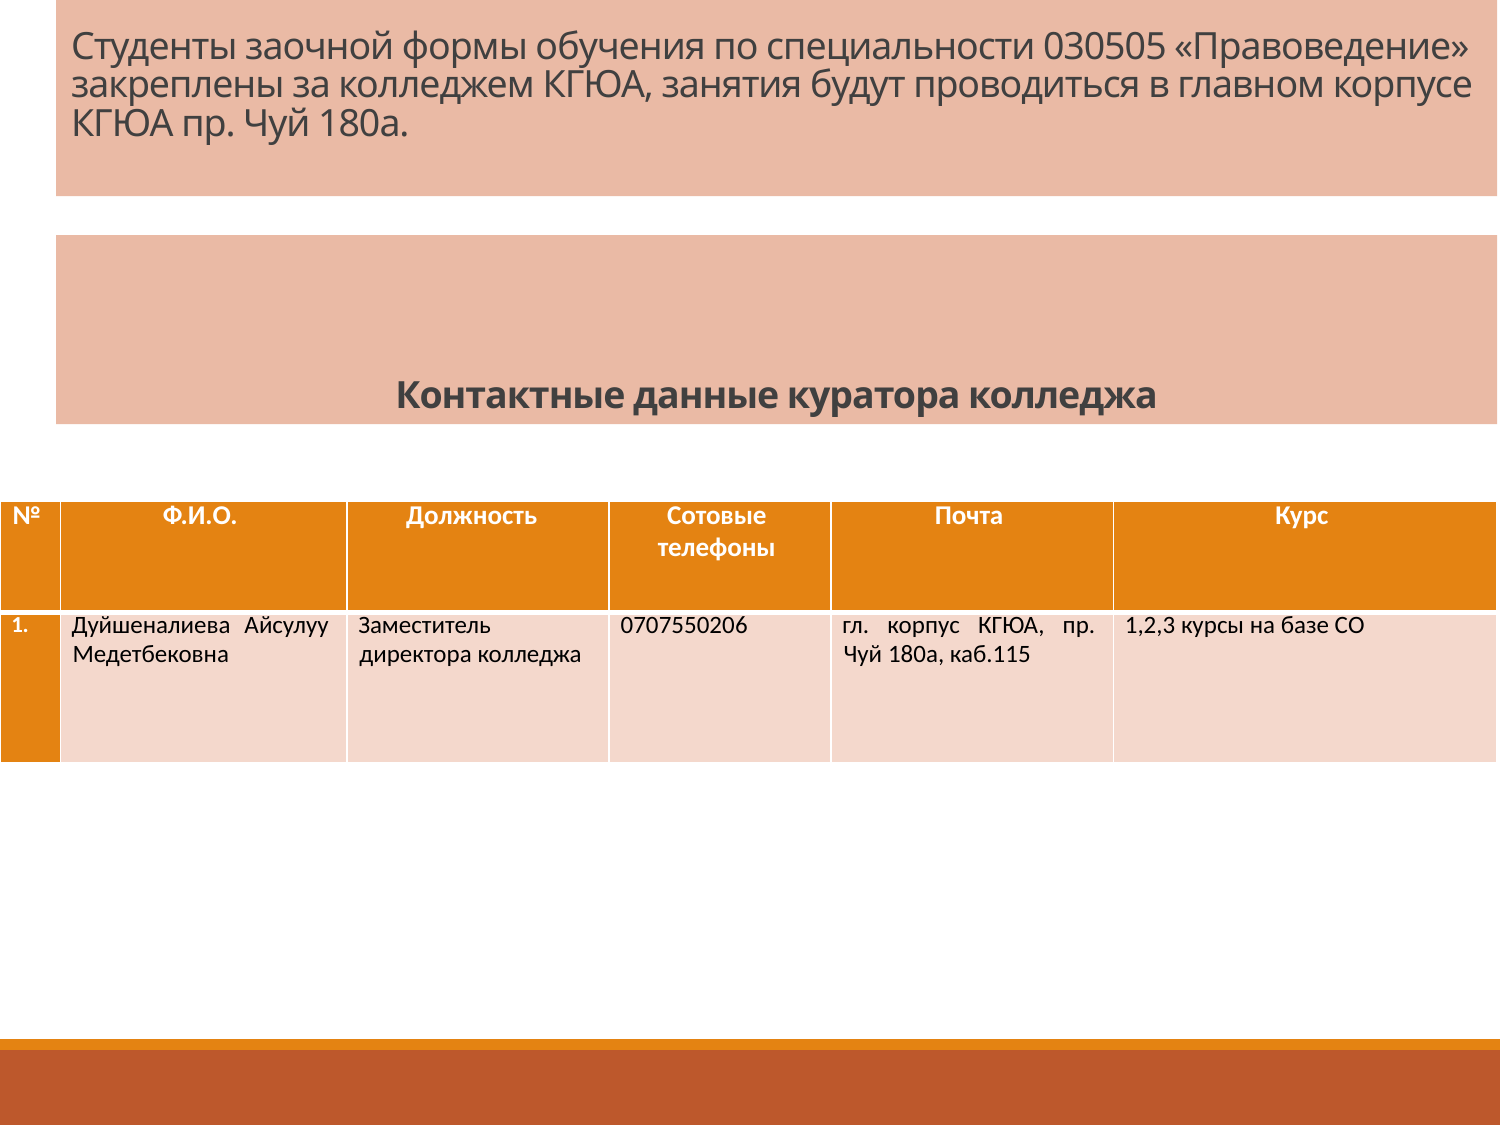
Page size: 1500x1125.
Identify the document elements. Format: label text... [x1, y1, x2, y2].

table_header Должность [348, 502, 608, 610]
table_cell 0707550206 [610, 615, 830, 762]
text_box Контактные данные куратора колледжа [56, 235, 1498, 424]
table_header Ф.И.О. [61, 502, 346, 610]
table_cell гл. корпус КГЮА, пр. Чуй 180а, каб.115 [832, 615, 1113, 762]
table_cell [1, 615, 60, 762]
table_header Почта [832, 502, 1113, 610]
table_header Курс [1114, 502, 1496, 610]
text_box [47, 424, 1500, 588]
table_cell Заместитель директора колледжа [348, 615, 608, 762]
table_cell Дуйшеналиева Айсулуу Медетбековна [61, 615, 346, 762]
title Студенты заочной формы обучения по специальности 030505 «Правоведение» закреплены за колледжем КГЮА, занятия будут проводиться в главном корпусе КГЮА пр. Чуй 180а. [56, 0, 1498, 197]
table_cell 1,2,3 курсы на базе СО [1114, 615, 1496, 762]
table_header Сотовые телефоны [610, 502, 830, 610]
table_header № [1, 502, 60, 610]
